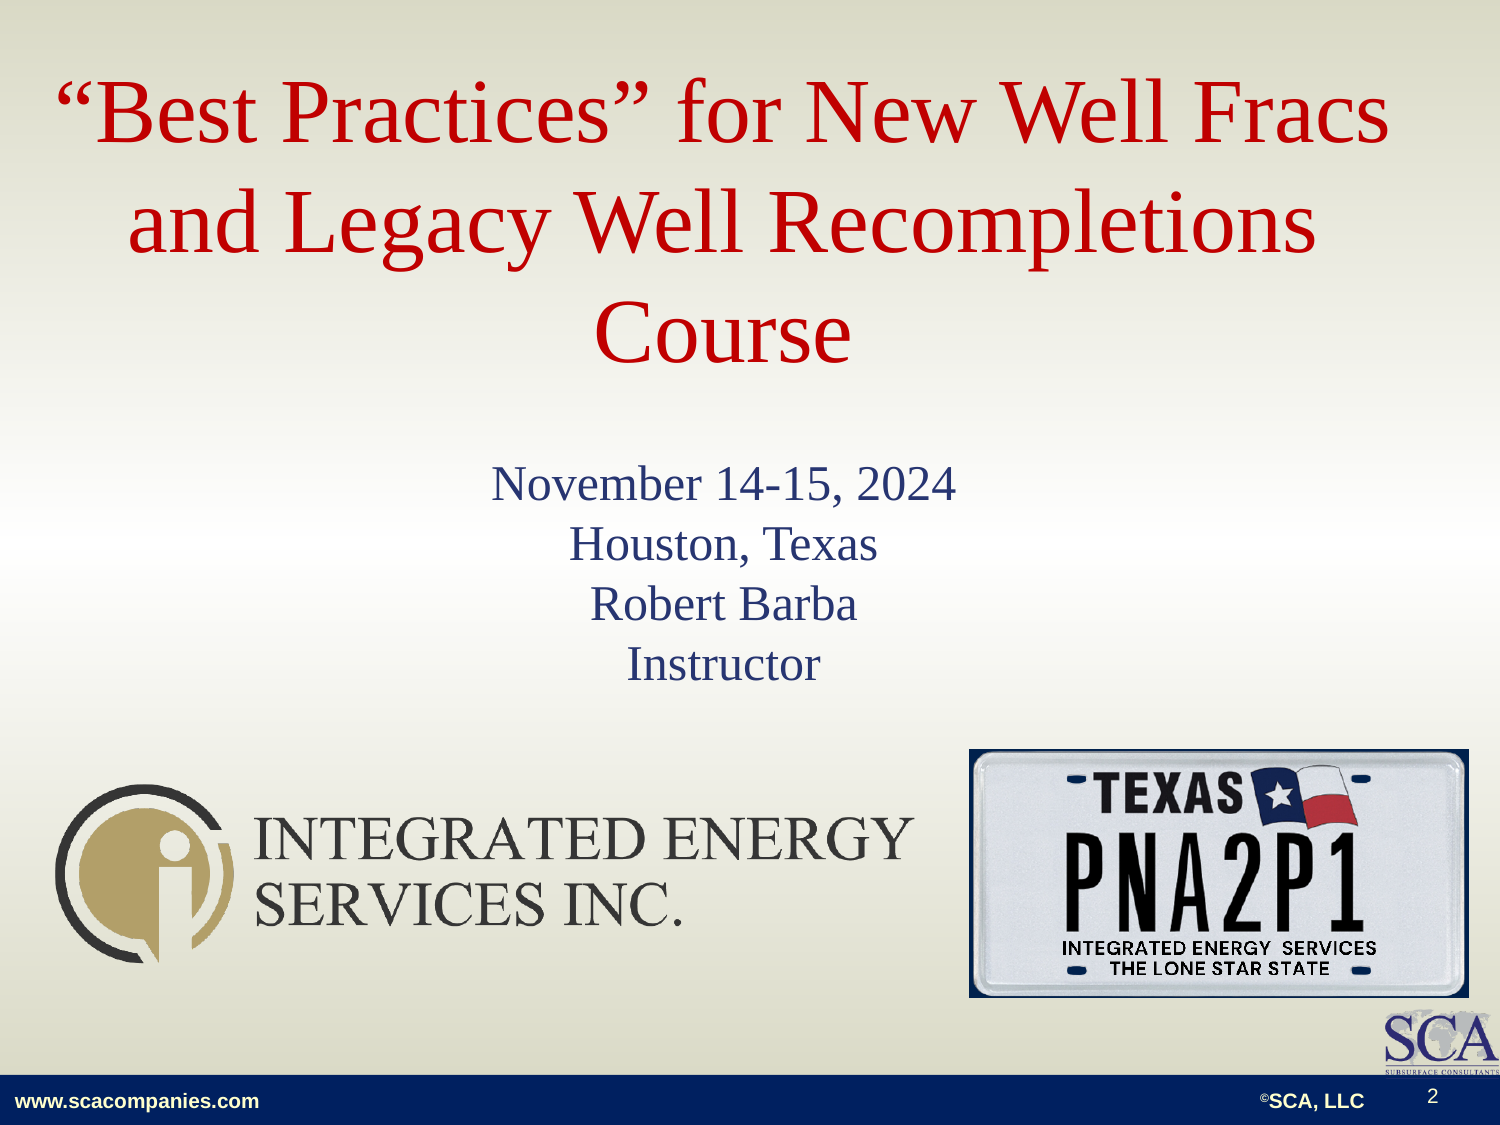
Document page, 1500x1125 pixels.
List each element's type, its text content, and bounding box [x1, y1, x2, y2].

subtitle “Best Practices” for New Well Fracs and Legacy Well Recompletions Course November 14-15, 2024 Houston, Texas Robert Barba Instructor [4, 42, 1443, 331]
picture [49, 779, 920, 969]
picture [969, 749, 1470, 998]
picture [1385, 1009, 1499, 1079]
